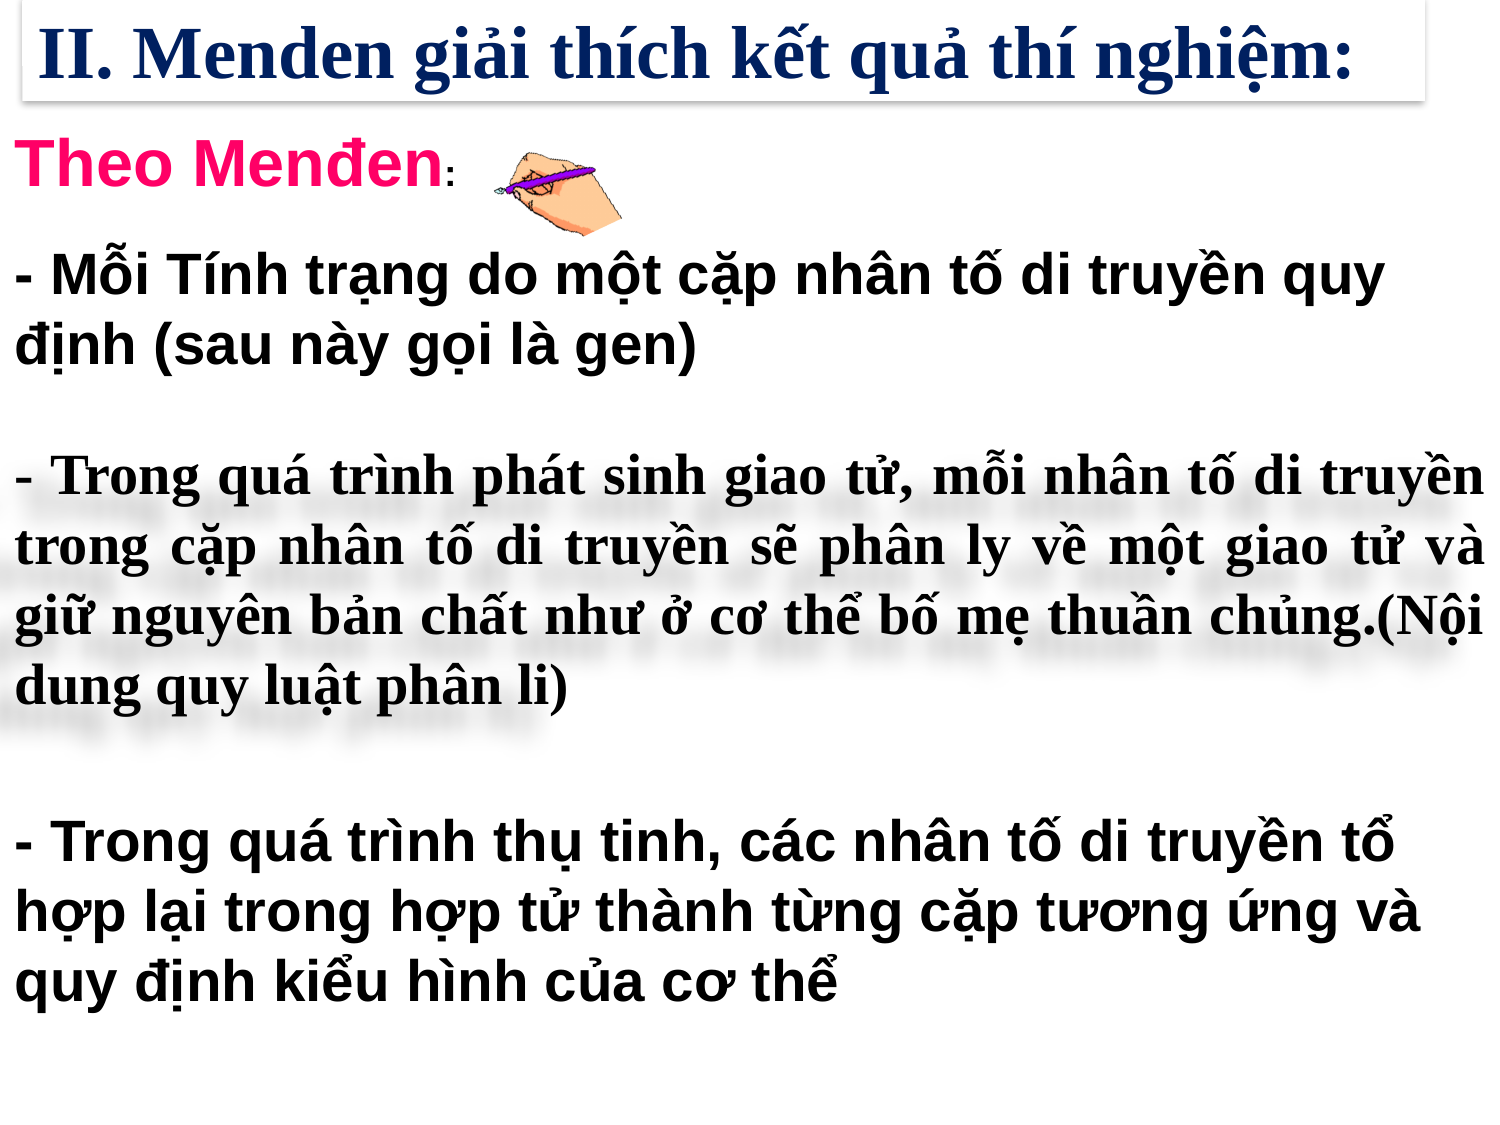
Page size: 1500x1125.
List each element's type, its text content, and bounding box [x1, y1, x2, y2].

text_box - Trong quá trình thụ tinh, các nhân tố di truyền tổ hợp lại trong hợp tử thành từng cặp tương ứng và quy định kiểu hình của cơ thể [0, 795, 1500, 1021]
picture [482, 116, 633, 262]
text_box II. Menden giải thích kết quả thí nghiệm: [22, 0, 1426, 101]
text_box Theo Menđen: [0, 112, 841, 208]
text_box - Mỗi Tính trạng do một cặp nhân tố di truyền quy định (sau này gọi là gen) [0, 229, 1500, 384]
text_box - Trong quá trình phát sinh giao tử, mỗi nhân tố di truyền trong cặp nhân tố di truyền sẽ phân ly về một giao tử và giữ nguyên bản chất như ở cơ thể bố mẹ thuần chủng.(Nội dung quy luật phân li) [0, 428, 1500, 724]
